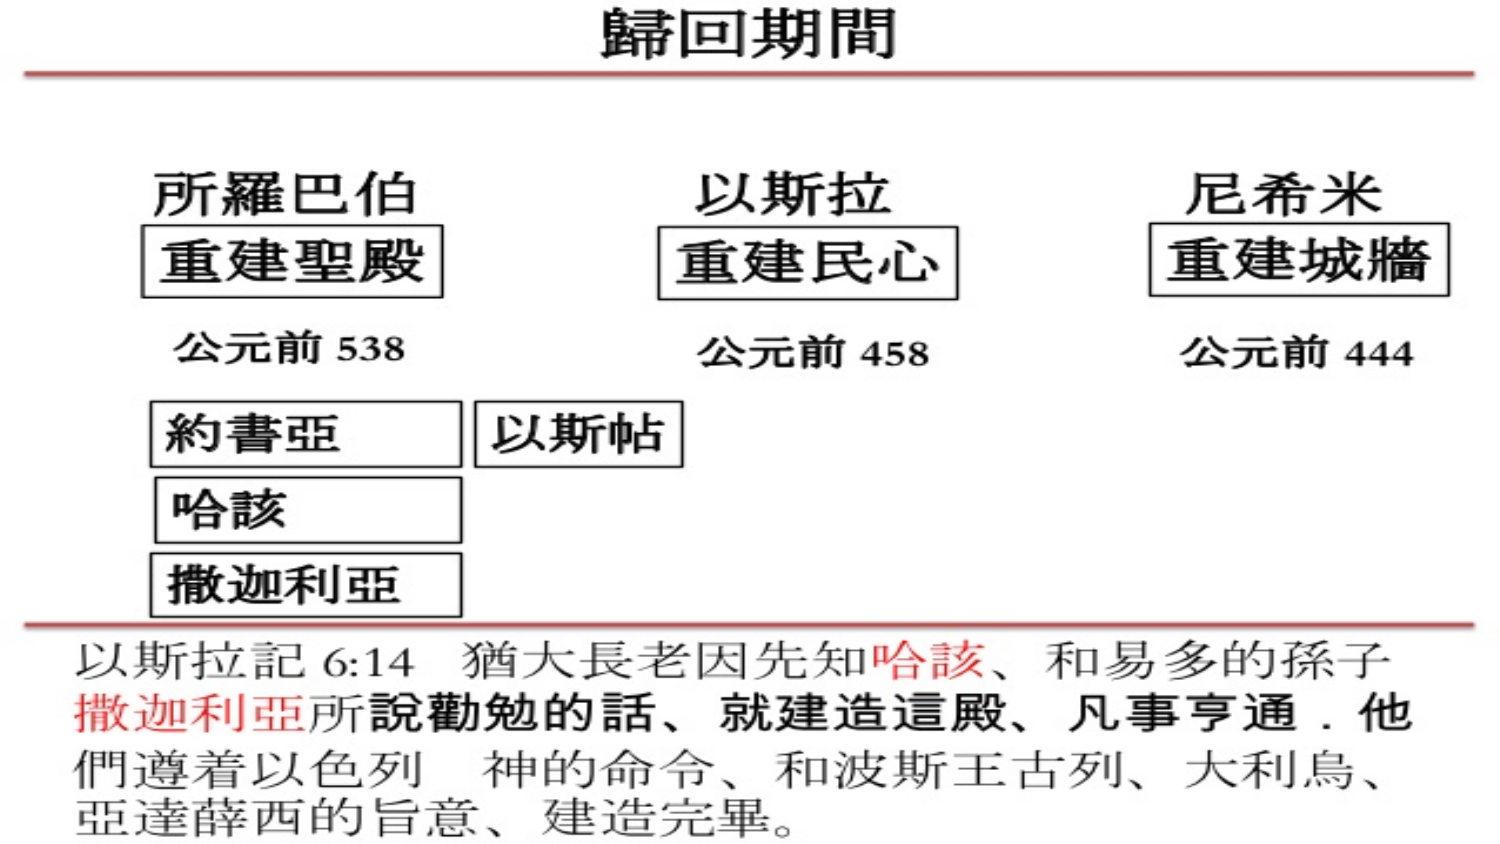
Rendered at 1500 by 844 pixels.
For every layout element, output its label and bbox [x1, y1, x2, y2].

list [0, 0, 1500, 844]
